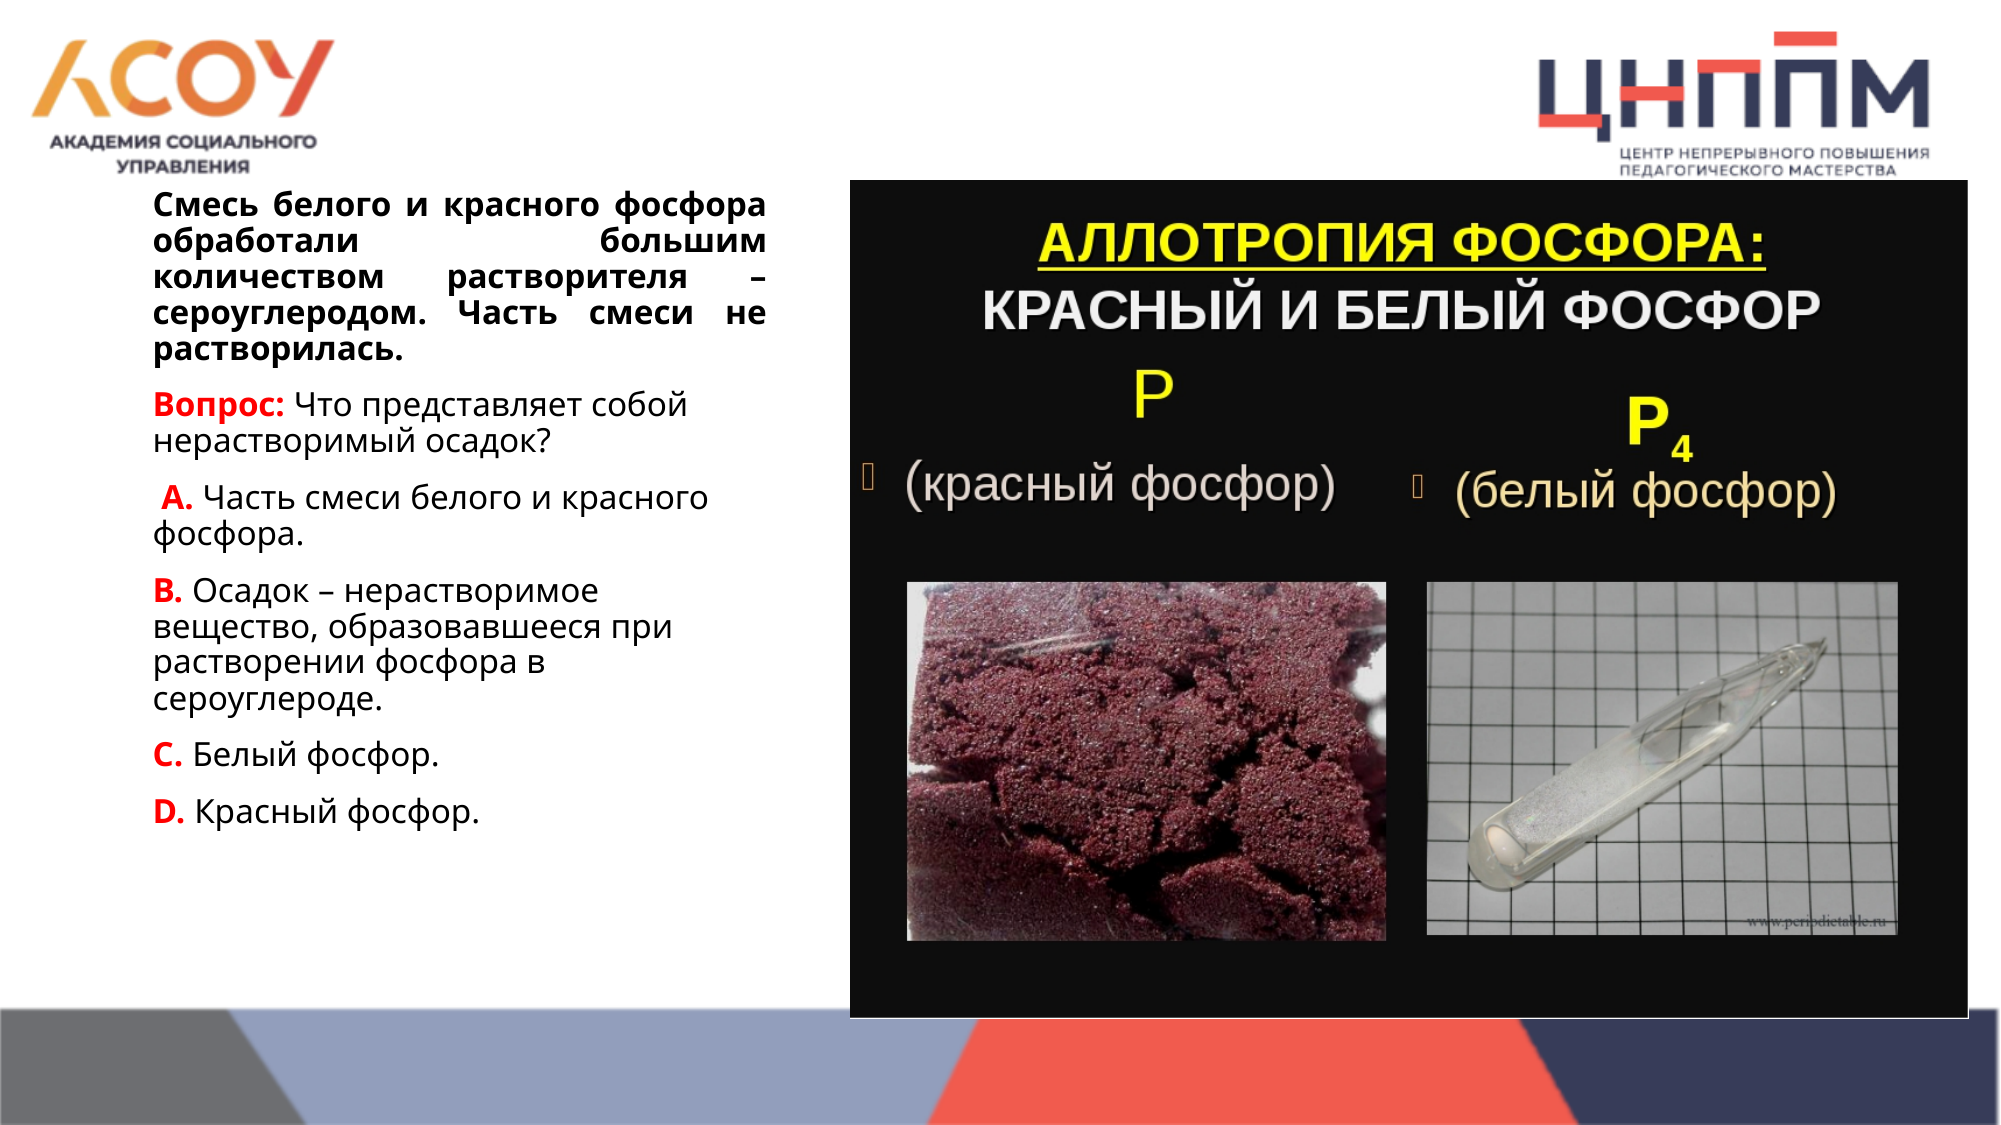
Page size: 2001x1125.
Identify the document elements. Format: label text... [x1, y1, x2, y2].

list Смесь белого и красного фосфора обработали большим количеством растворителя – сероуглеродом. Часть смеси не растворилась. Вопрос: Что представляет собой нерастворимый осадок? А. Часть смеси белого и красного фосфора. В. Осадок – нерастворимое вещество, образовавшееся при растворении фосфора в сероуглероде. С. Белый фосфор. D. Красный фосфор. [137, 180, 783, 963]
picture [0, 0, 2001, 1125]
